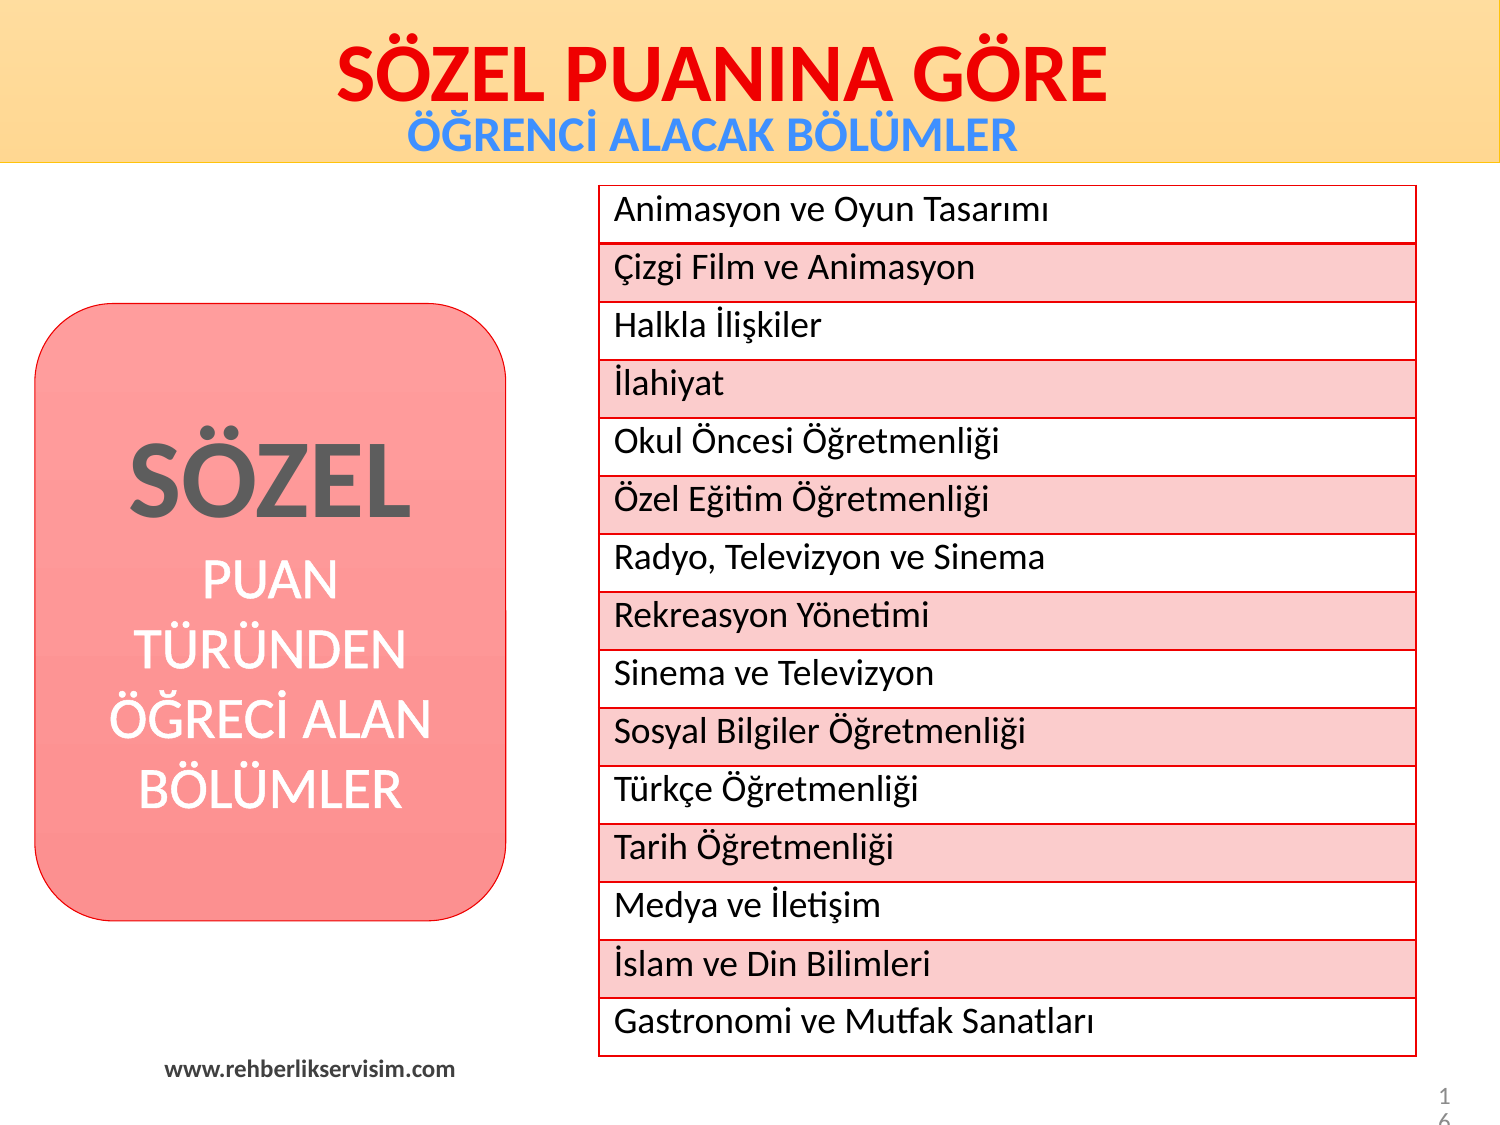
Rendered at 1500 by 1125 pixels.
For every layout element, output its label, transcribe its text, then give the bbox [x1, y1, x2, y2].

text_box SÖZEL PUANINA GÖRE [0, 10, 1474, 186]
table_cell İlahiyat [600, 361, 1415, 417]
table_cell Sosyal Bilgiler Öğretmenliği [600, 709, 1415, 765]
footer www.rehberlikservisim.com [57, 1037, 564, 1098]
table_cell Tarih Öğretmenliği [600, 825, 1415, 881]
table_cell Türkçe Öğretmenliği [600, 767, 1415, 823]
table_cell Özel Eğitim Öğretmenliği [600, 477, 1415, 533]
table_cell Radyo, Televizyon ve Sinema [600, 535, 1415, 591]
text_box ÖĞRENCİ ALACAK BÖLÜMLER [39, 94, 1387, 170]
table_cell Rekreasyon Yönetimi [600, 593, 1415, 649]
text_box SÖZEL PUAN TÜRÜNDEN ÖĞRECİ ALAN BÖLÜMLER [34, 302, 507, 922]
table_header Animasyon ve Oyun Tasarımı [600, 186, 1415, 242]
text_box [0, 0, 1500, 163]
table_cell Medya ve İletişim [600, 883, 1415, 939]
table_cell Çizgi Film ve Animasyon [600, 245, 1415, 301]
table_cell İslam ve Din Bilimleri [600, 941, 1415, 997]
table_cell Sinema ve Televizyon [600, 651, 1415, 707]
slide_number 16 [1423, 1065, 1476, 1125]
table_cell Gastronomi ve Mutfak Sanatları [600, 999, 1415, 1055]
table_cell Okul Öncesi Öğretmenliği [600, 419, 1415, 475]
table_cell Halkla İlişkiler [600, 303, 1415, 359]
